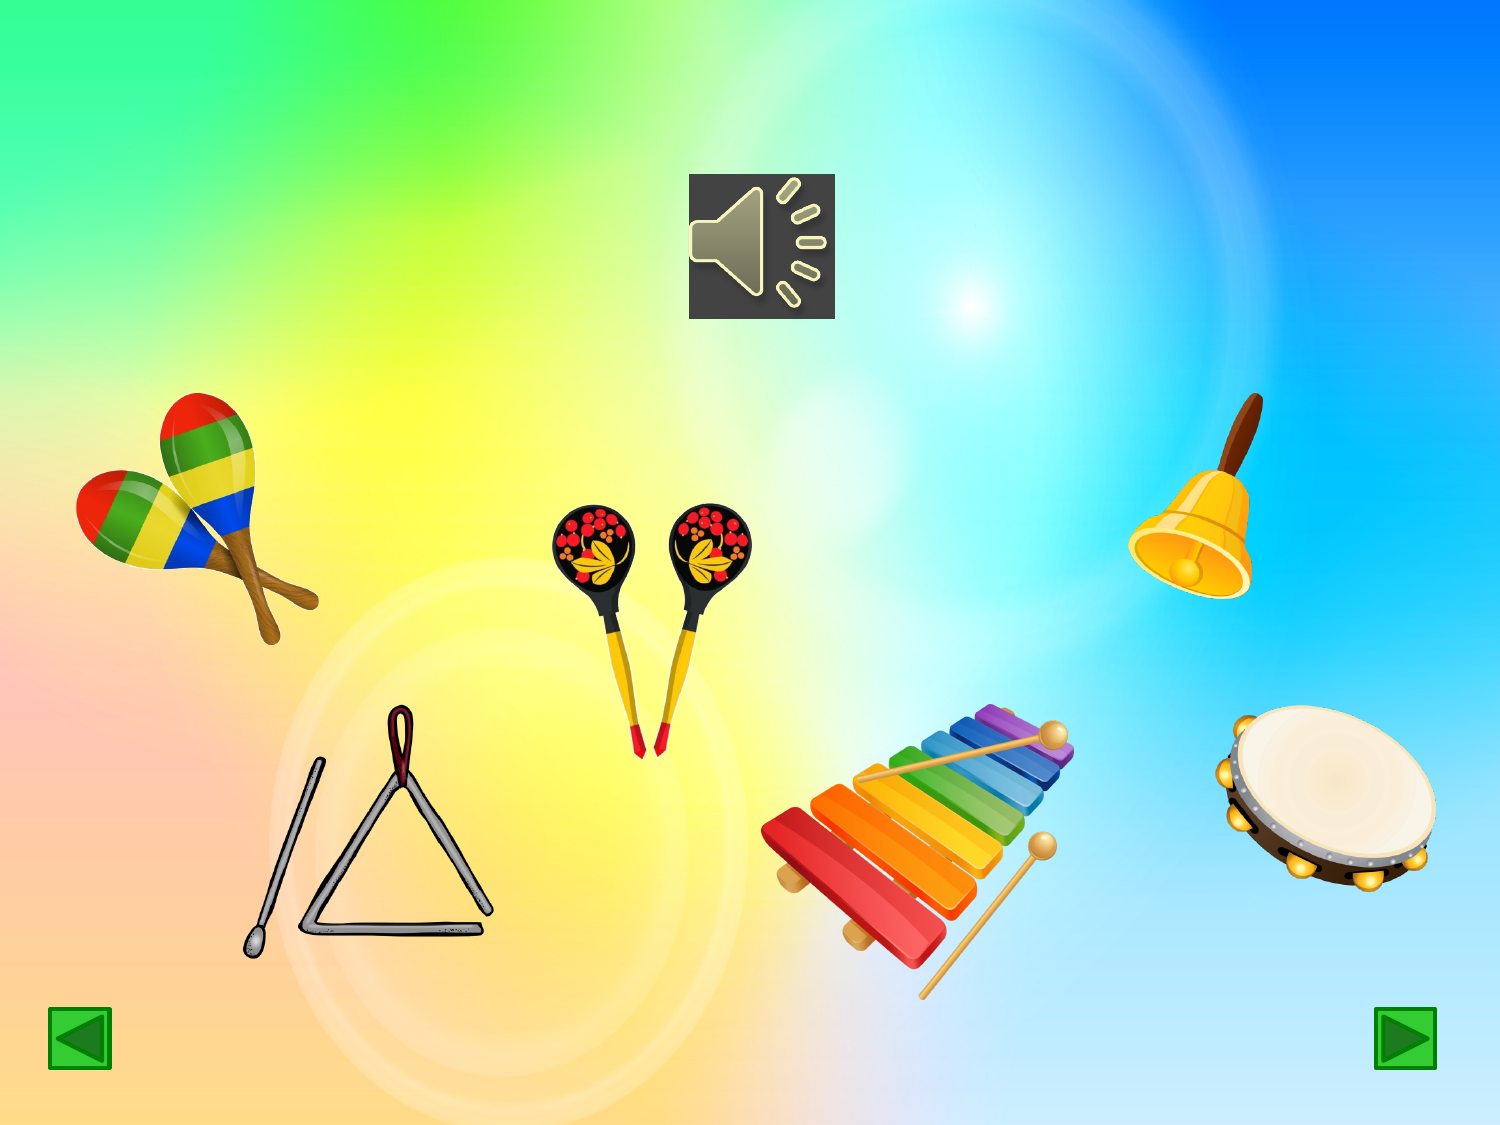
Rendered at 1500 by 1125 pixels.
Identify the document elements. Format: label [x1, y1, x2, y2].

picture [0, 0, 1500, 1125]
text_box [1374, 1007, 1437, 1070]
text_box [48, 1007, 112, 1070]
